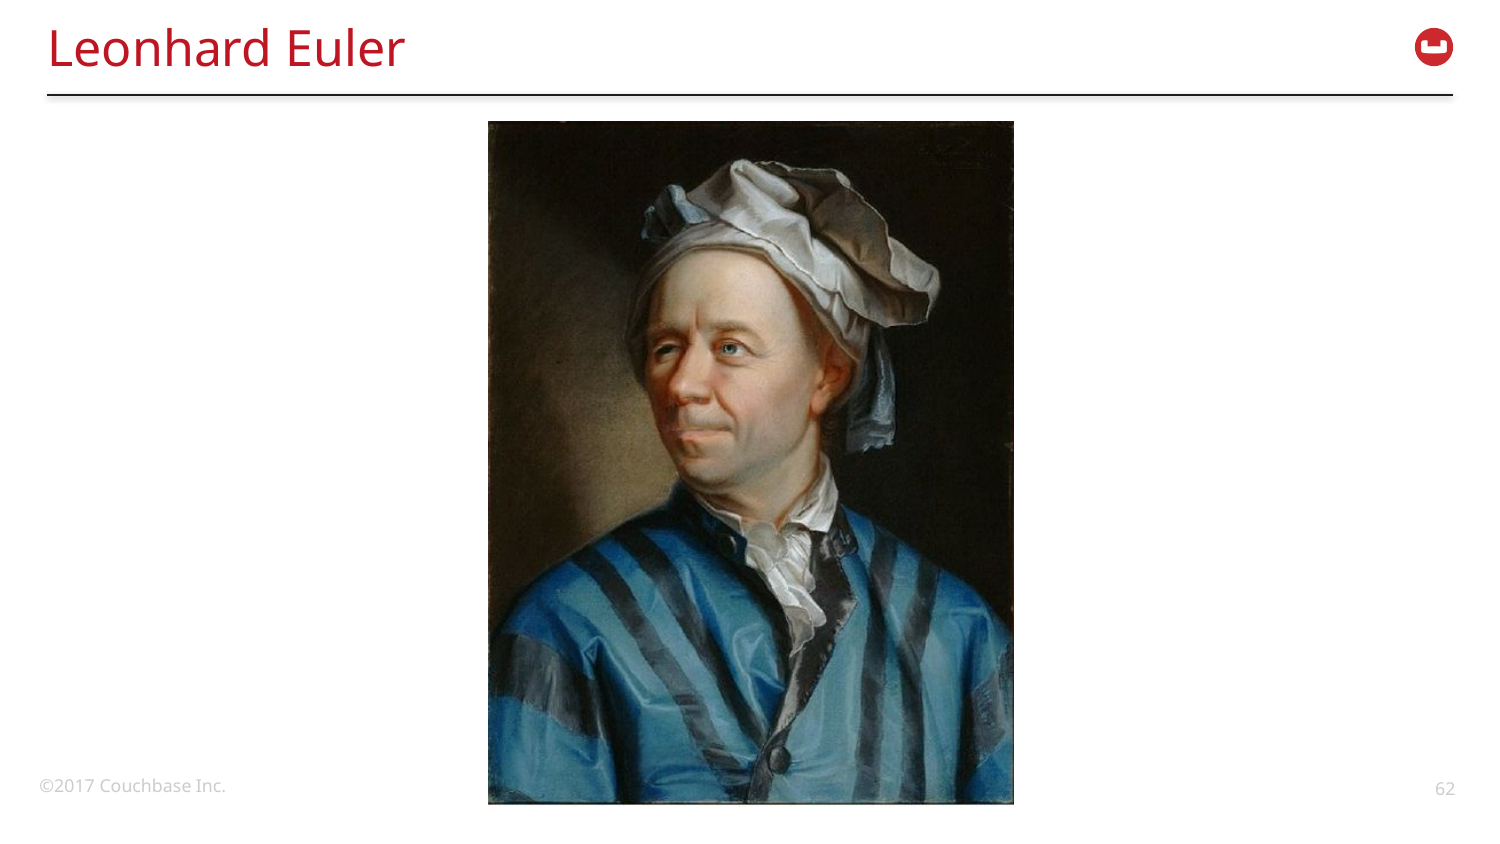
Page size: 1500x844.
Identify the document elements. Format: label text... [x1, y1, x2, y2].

picture [1414, 27, 1454, 67]
title Leonhard Euler [32, 7, 1345, 96]
picture [488, 121, 1014, 807]
